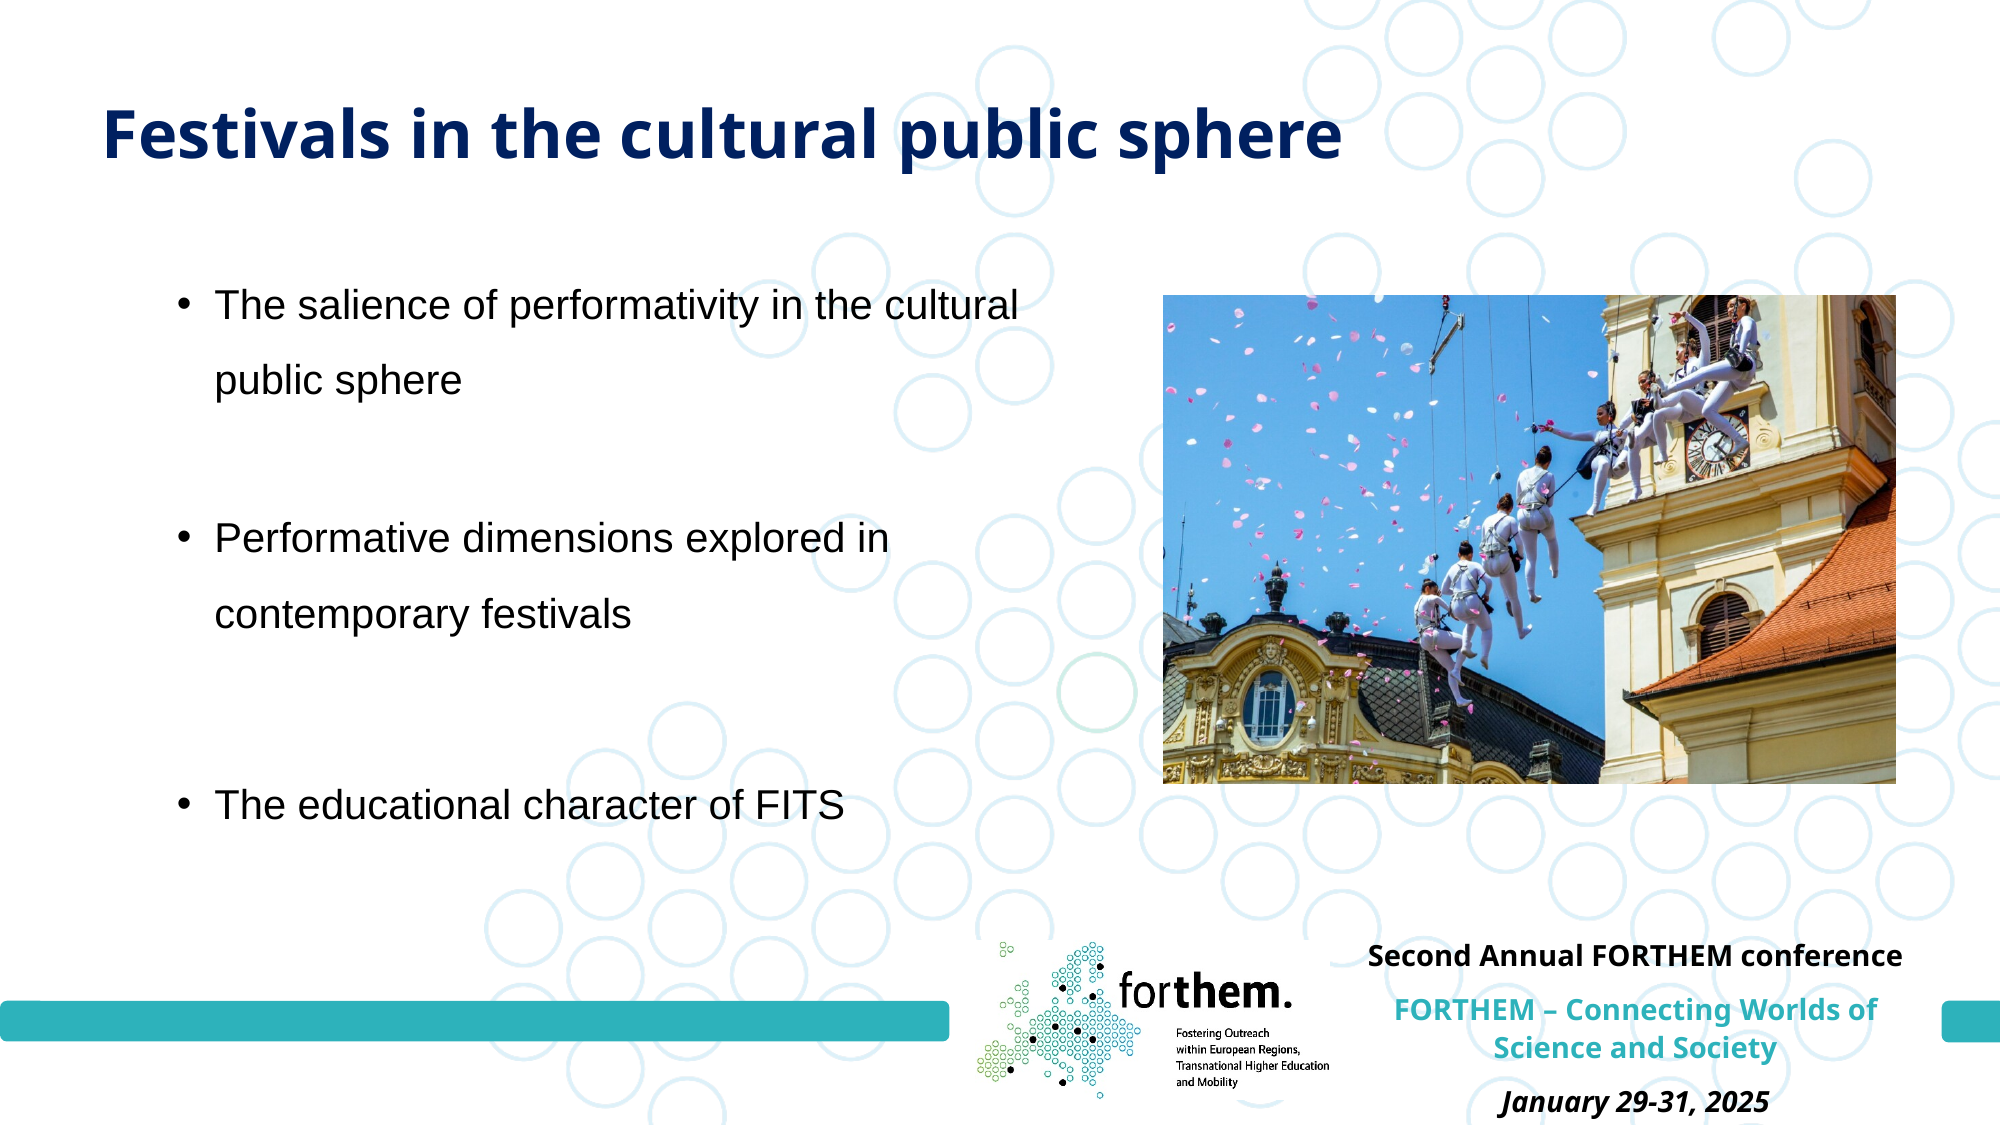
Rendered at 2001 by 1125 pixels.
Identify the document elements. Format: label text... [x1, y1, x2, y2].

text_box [0, 927, 2000, 1125]
list The salience of performativity in the cultural public sphere Performative dimensions explored in contemporary festivals The educational character of FITS [161, 246, 484, 927]
picture [484, 0, 2000, 927]
title Festivals in the cultural public sphere [86, 27, 484, 246]
